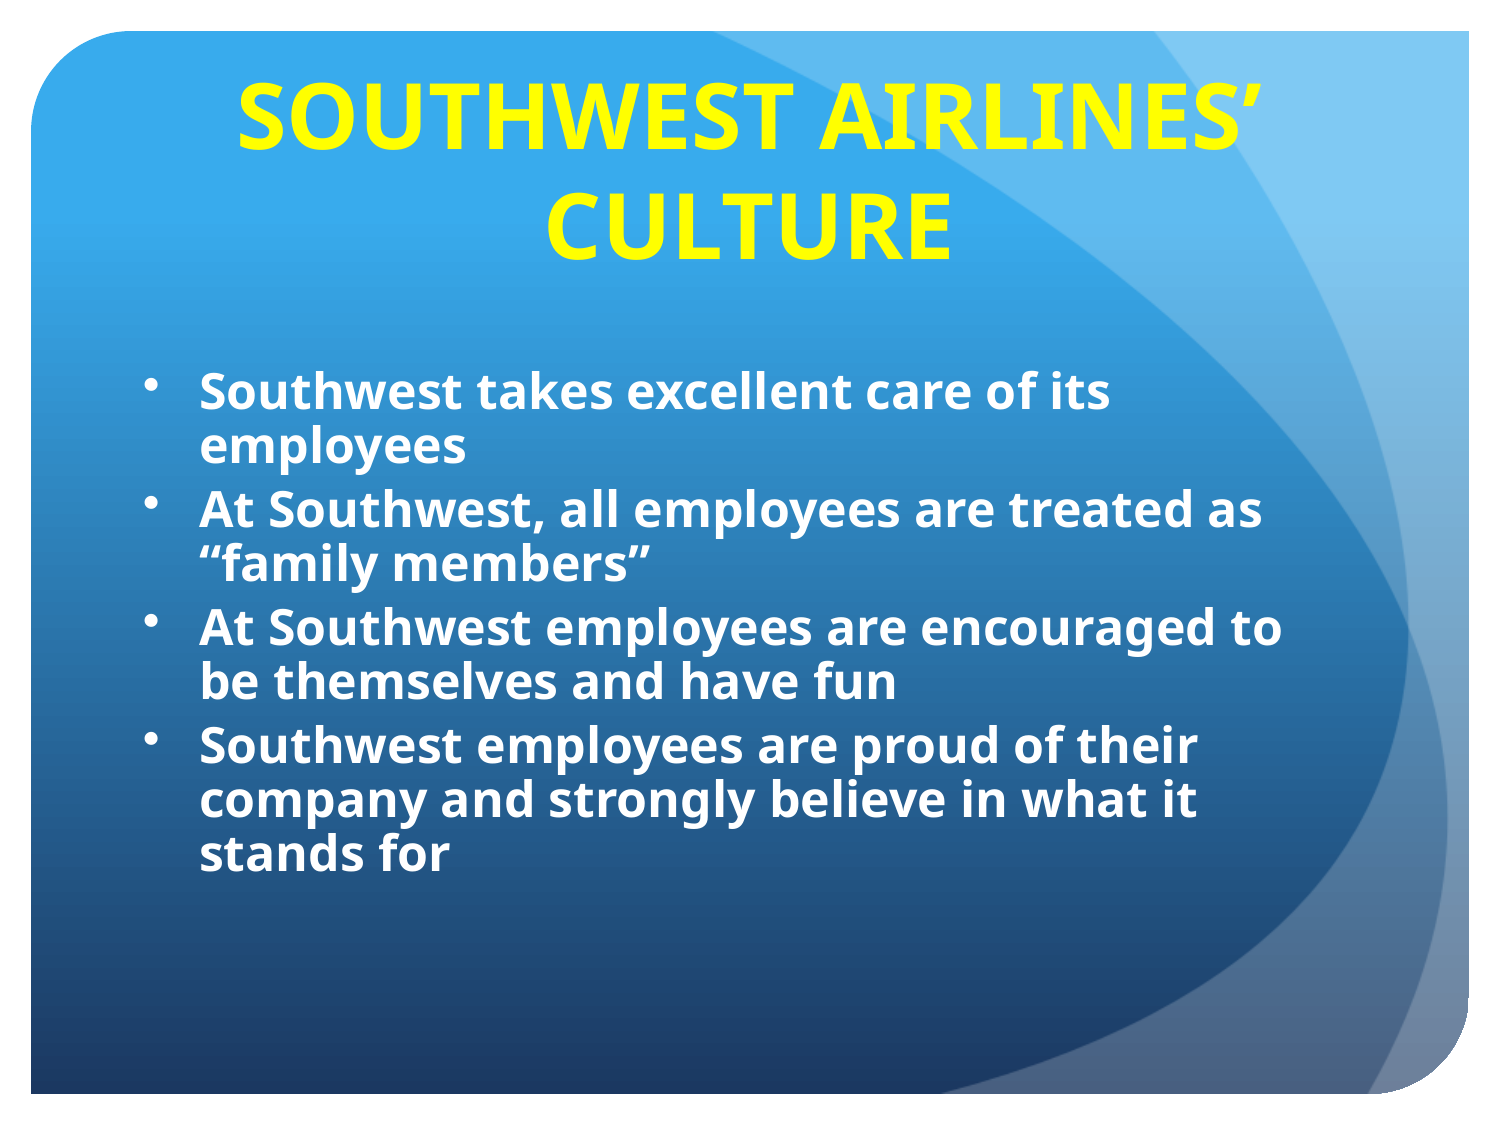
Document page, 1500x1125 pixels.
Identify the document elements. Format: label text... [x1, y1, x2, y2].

picture [24, 30, 1473, 1094]
list Southwest takes excellent care of its employees At Southwest, all employees are treated as “family members” At Southwest employees are encouraged to be themselves and have fun Southwest employees are proud of their company and strongly believe in what it stands for [127, 224, 1372, 1025]
title SOUTHWEST AIRLINES’ CULTURE [127, 37, 1372, 224]
